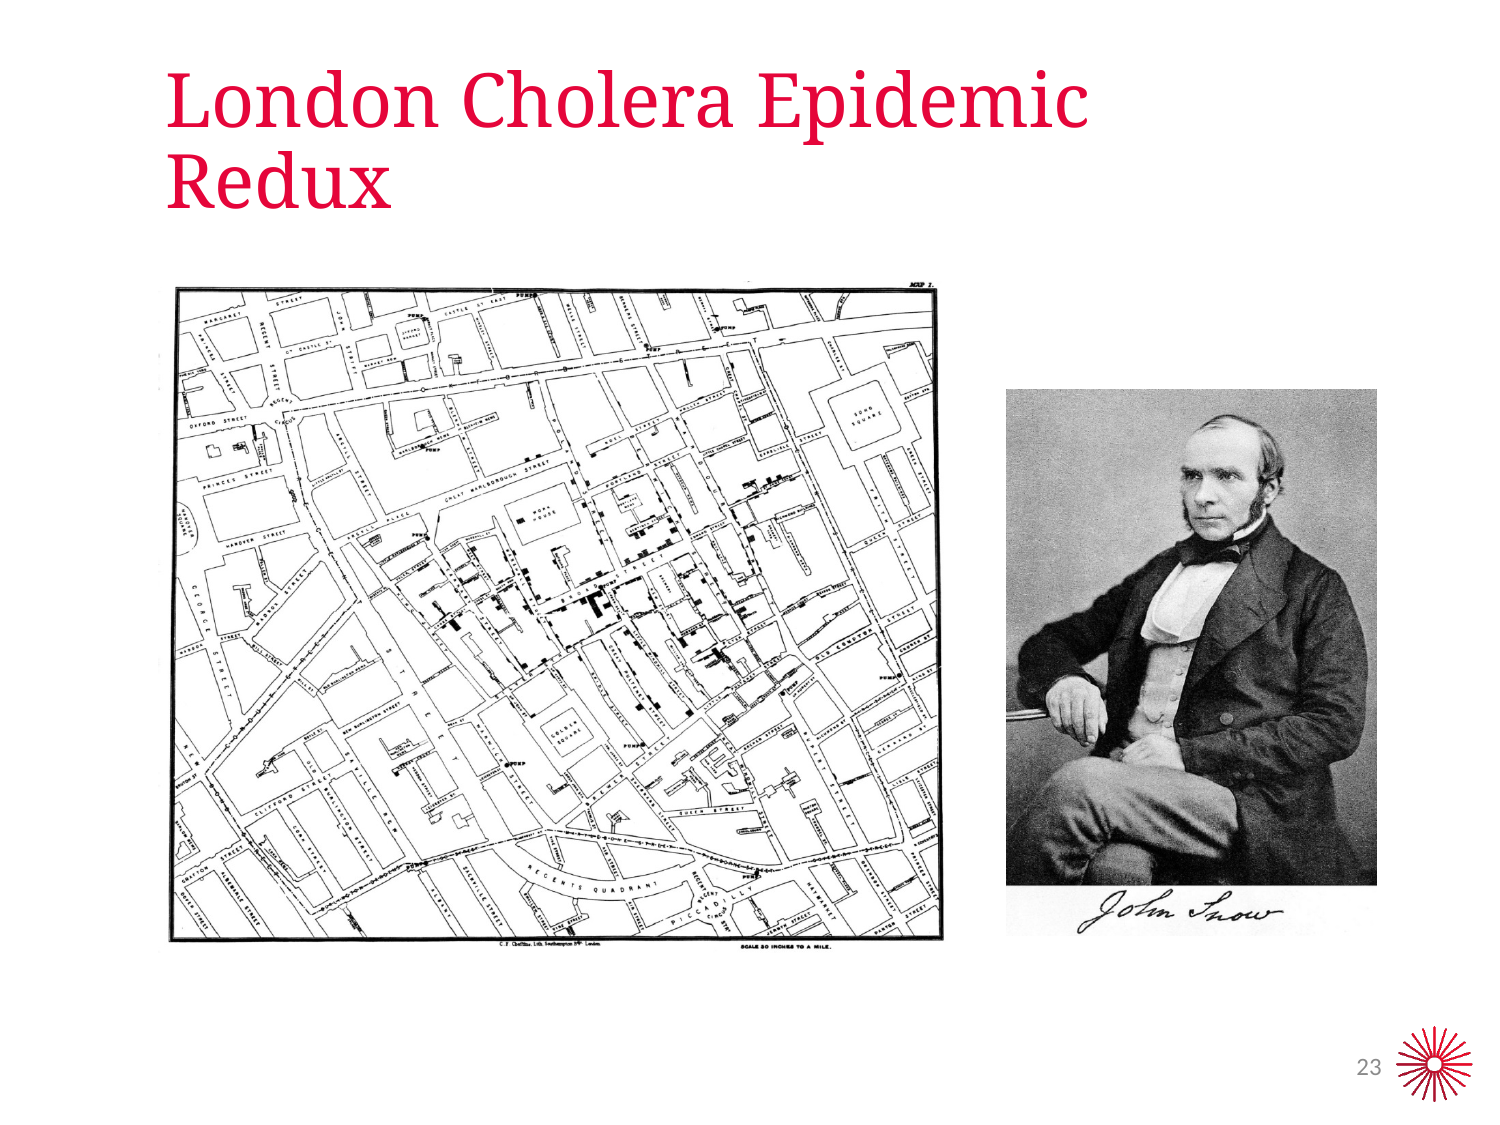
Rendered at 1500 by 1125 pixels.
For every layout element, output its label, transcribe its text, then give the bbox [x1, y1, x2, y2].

slide_number 23 [1059, 1035, 1397, 1096]
picture [1006, 389, 1377, 936]
picture [1396, 1026, 1473, 1102]
text_box London Cholera Epidemic Redux [149, 75, 1338, 212]
picture [158, 281, 950, 953]
